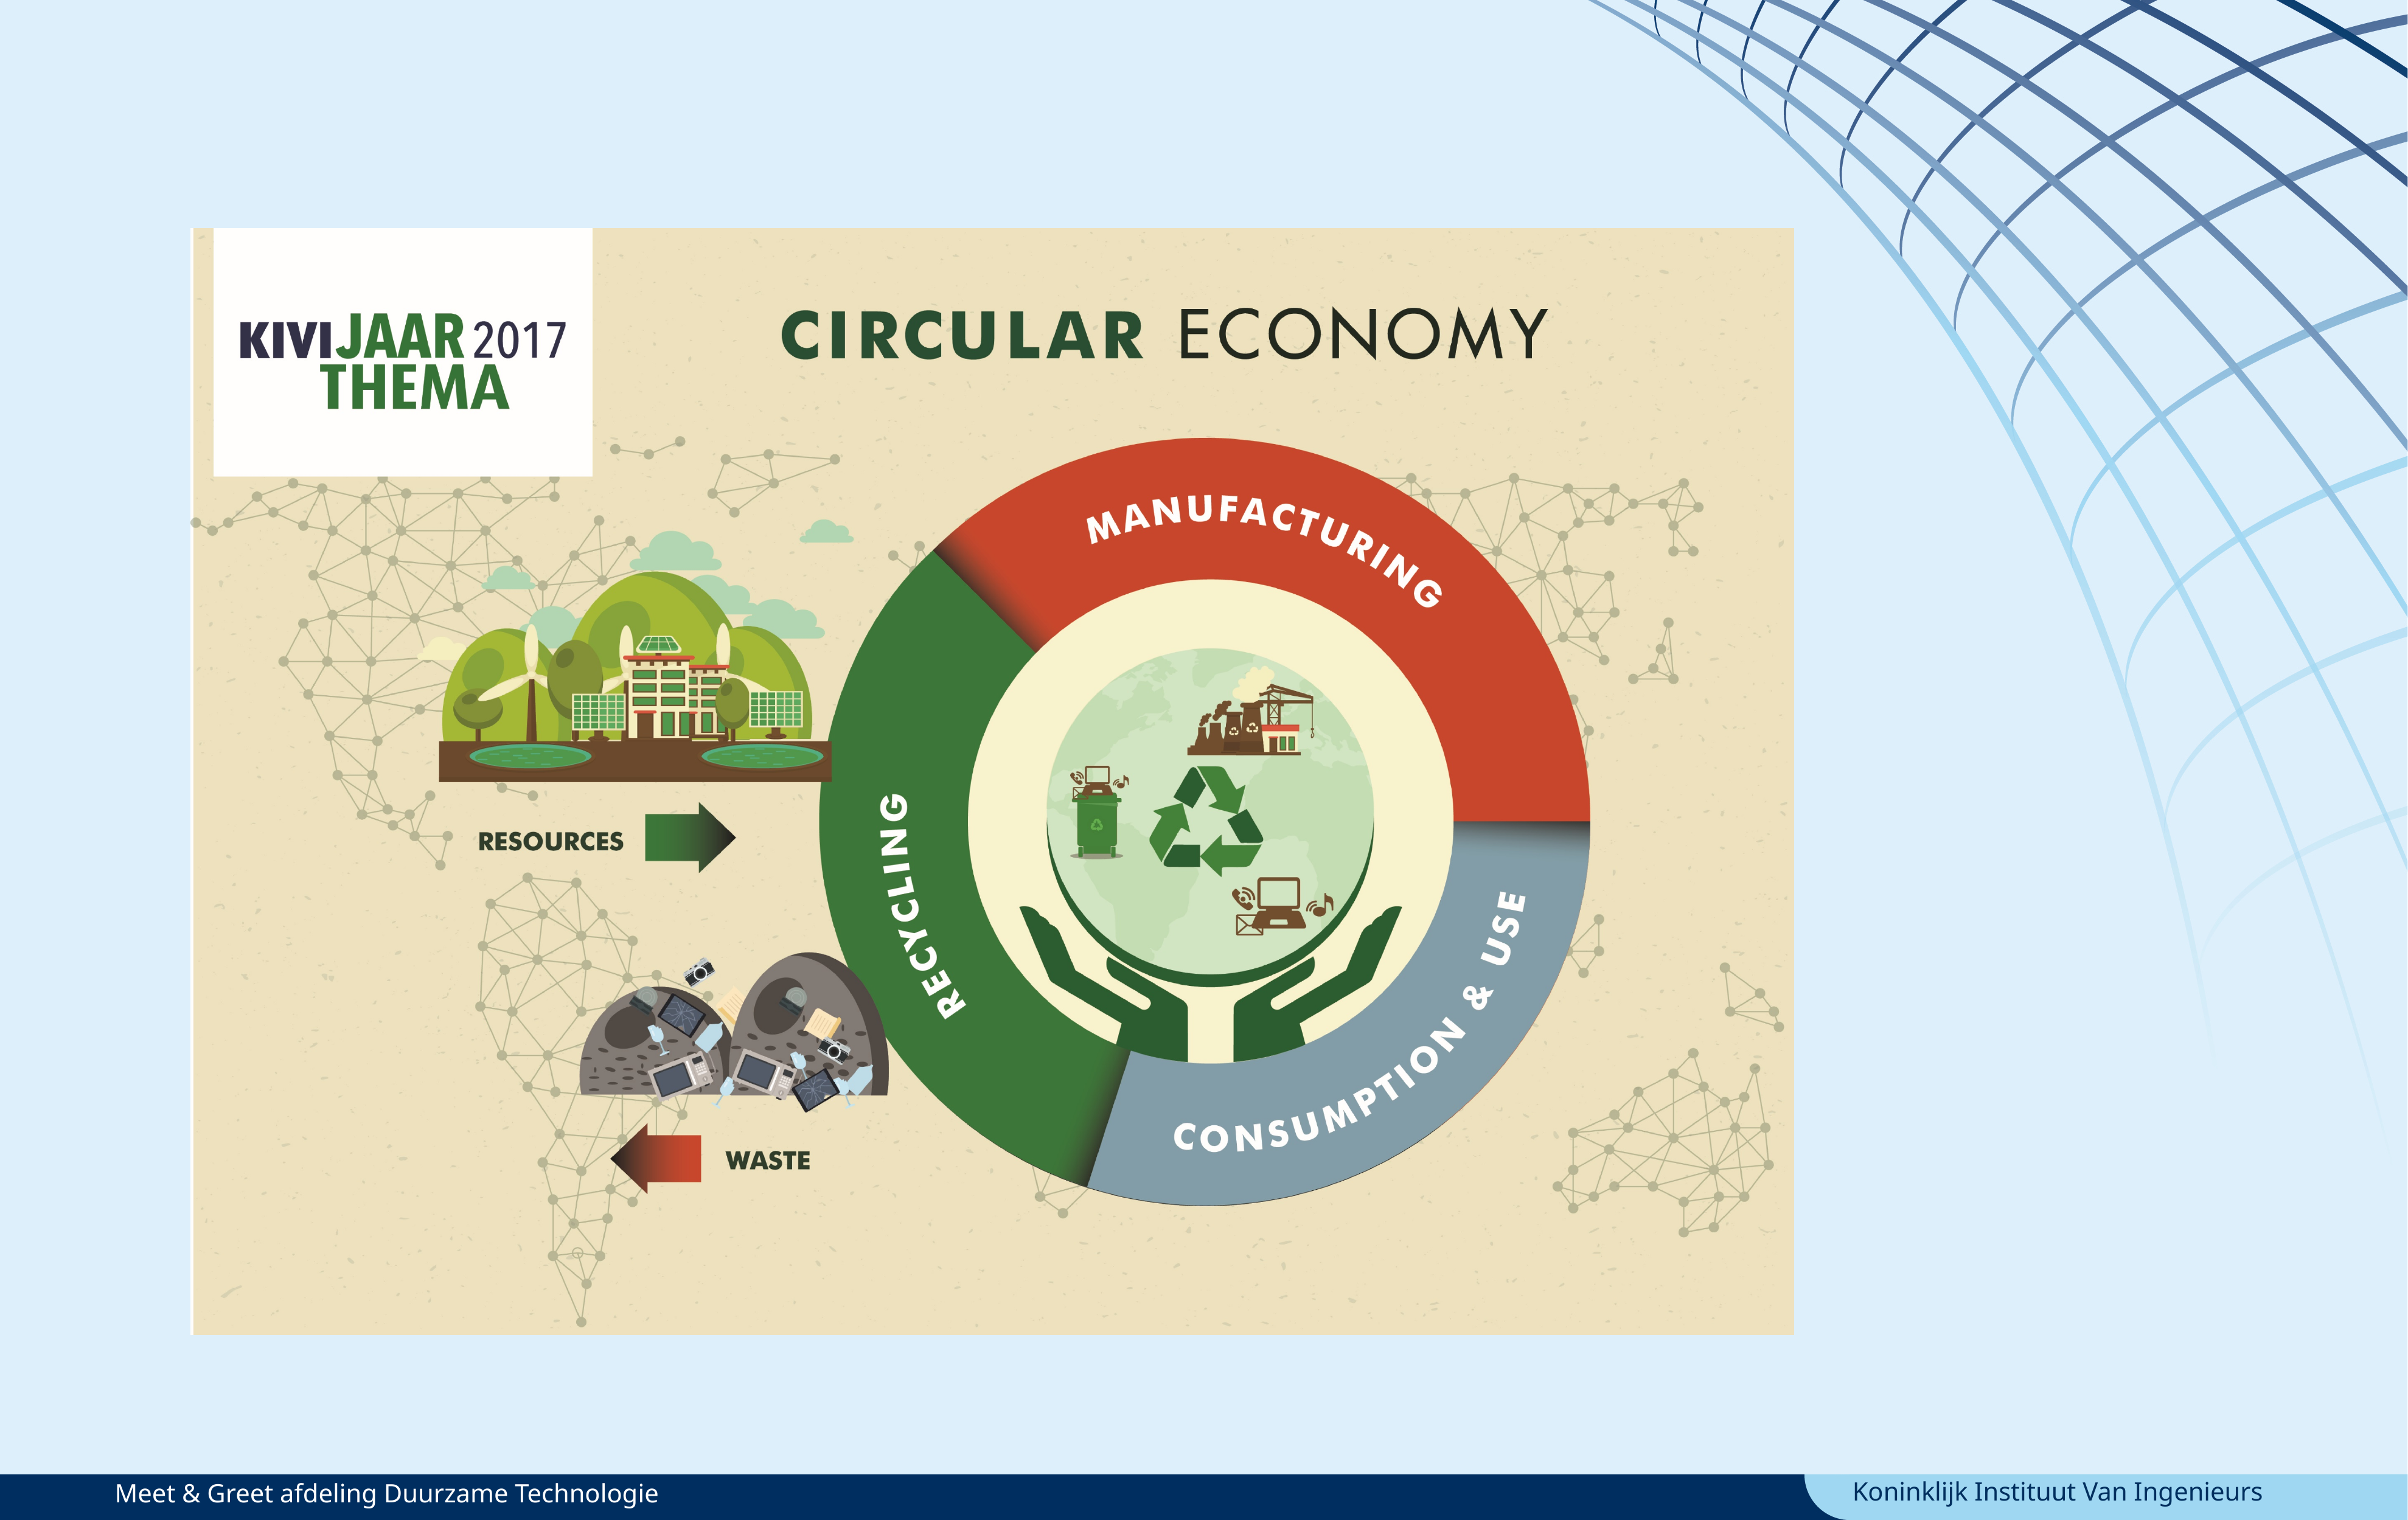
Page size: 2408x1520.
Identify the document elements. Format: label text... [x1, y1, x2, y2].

list Meet & Greet afdeling Duurzame Technologie [105, 1473, 1461, 1516]
picture [0, 0, 2408, 1520]
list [190, 227, 1794, 1335]
